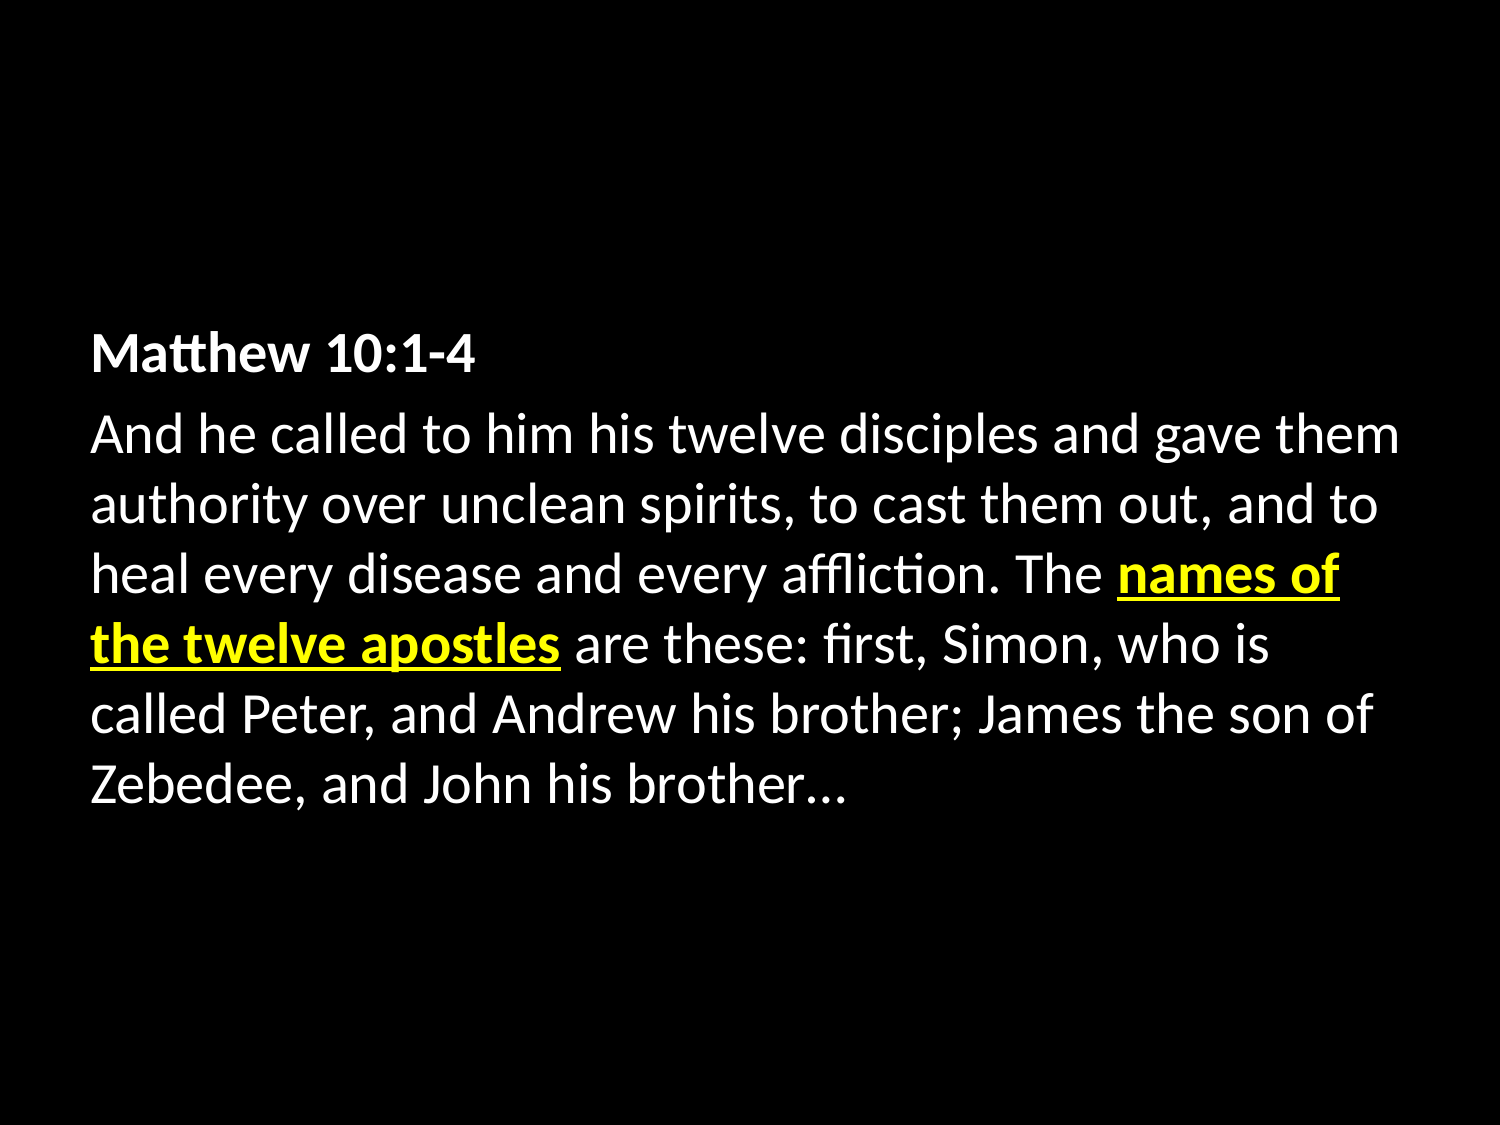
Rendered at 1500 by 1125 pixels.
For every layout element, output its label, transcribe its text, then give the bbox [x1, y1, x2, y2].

list Matthew 10:1-4 And he called to him his twelve disciples and gave them authority over unclean spirits, to cast them out, and to heal every disease and every affliction. The names of the twelve apostles are these: first, Simon, who is called Peter, and Andrew his brother; James the son of Zebedee, and John his brother… [75, 62, 1425, 1067]
